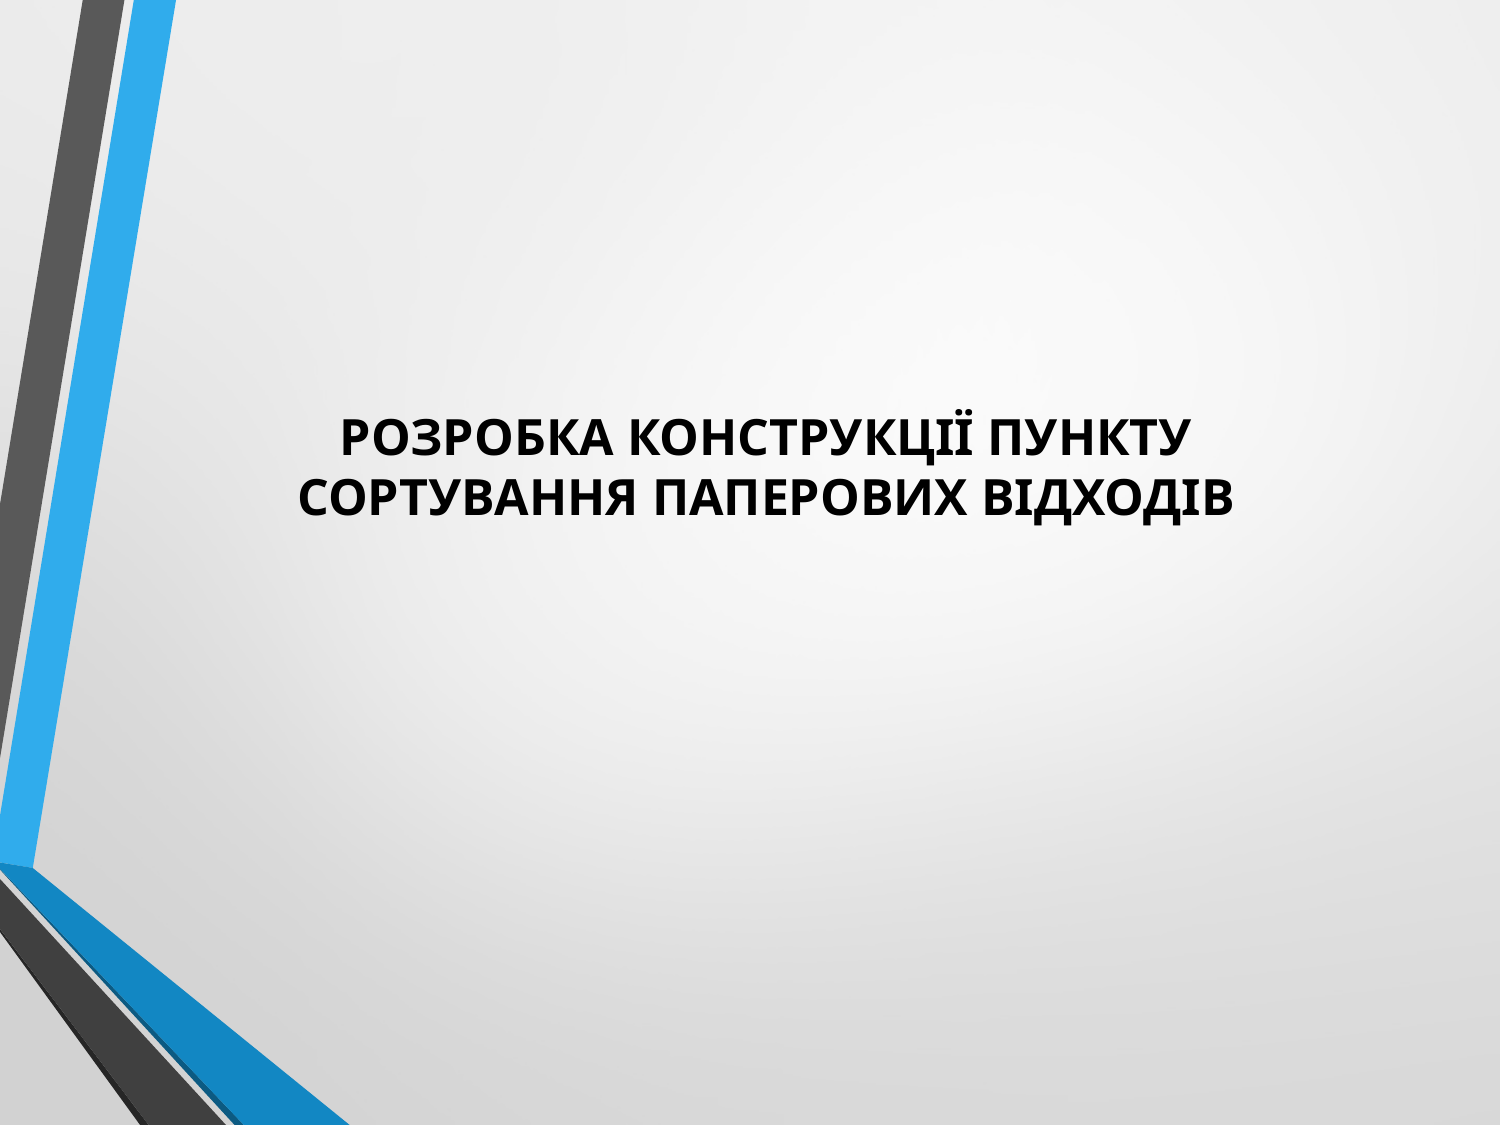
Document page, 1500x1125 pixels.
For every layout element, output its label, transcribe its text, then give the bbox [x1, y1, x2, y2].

text_box РОЗРОБКА КОНСТРУКЦІЇ ПУНКТУ СОРТУВАННЯ ПАПЕРОВИХ ВІДХОДІВ [210, 398, 1322, 534]
